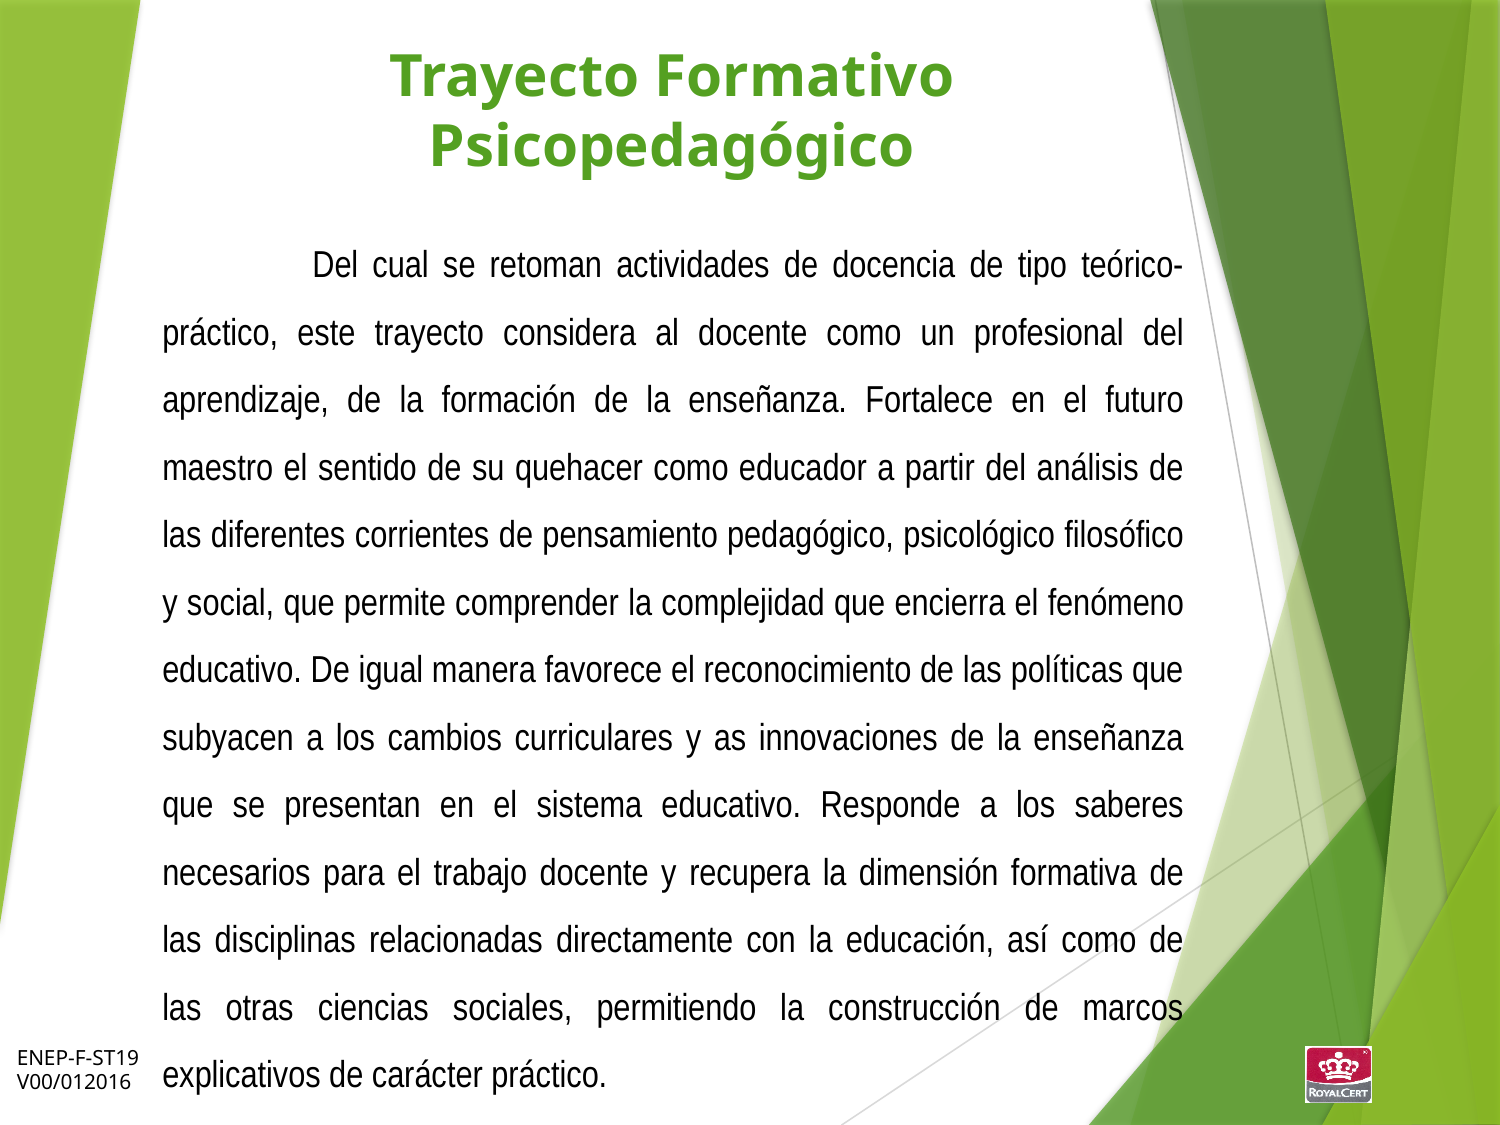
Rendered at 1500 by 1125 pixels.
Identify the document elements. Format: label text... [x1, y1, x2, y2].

text_box ENEP-F-ST19 V00/012016 [2, 1036, 154, 1102]
picture [1304, 1046, 1372, 1103]
text_box Trayecto Formativo Psicopedagógico [296, 30, 1047, 186]
text_box Del cual se retoman actividades de docencia de tipo teórico-práctico, este trayecto considera al docente como un profesional del aprendizaje, de la formación de la enseñanza. Fortalece en el futuro maestro el sentido de su quehacer como educador a partir del análisis de las diferentes corrientes de pensamiento pedagógico, psicológico filosófico y social, que permite comprender la complejidad que encierra el fenómeno educativo. De igual manera favorece el reconocimiento de las políticas que subyacen a los cambios curriculares y as innovaciones de la enseñanza que se presentan en el sistema educativo. Responde a los saberes necesarios para el trabajo docente y recupera la dimensión formativa de las disciplinas relacionadas directamente con la educación, así como de las otras ciencias sociales, permitiendo la construcción de marcos explicativos de carácter práctico. [147, 210, 1199, 1103]
